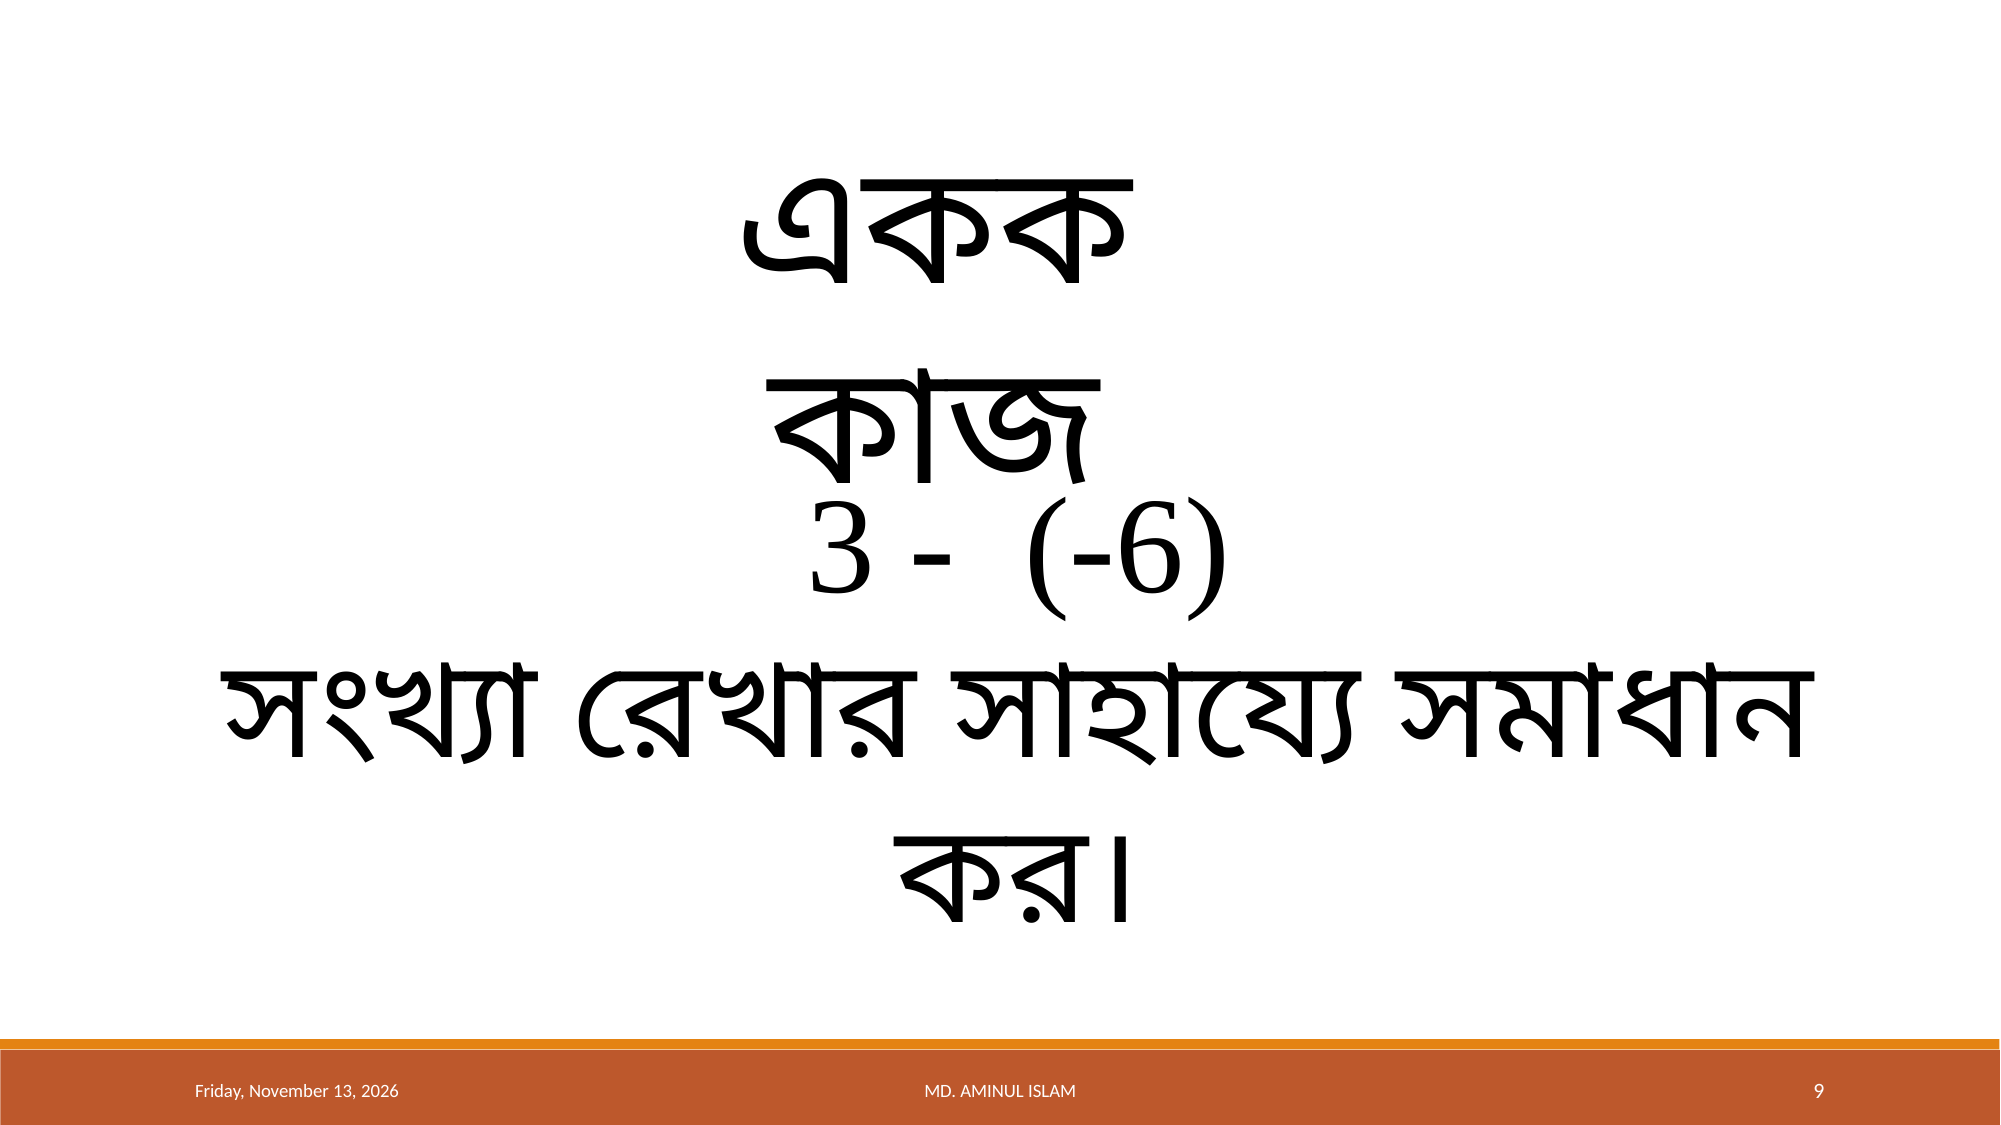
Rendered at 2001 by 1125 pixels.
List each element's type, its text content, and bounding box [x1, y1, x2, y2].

text_box একক কাজ [625, 109, 1243, 447]
text_box 3 - (-6) সংখ্যা রেখার সাহায্যে সমাধান কর। [174, 447, 1863, 957]
slide_number 9 [1624, 1059, 1840, 1120]
footer MD. AMINUL ISLAM [604, 1059, 1396, 1120]
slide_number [180, 1059, 586, 1120]
